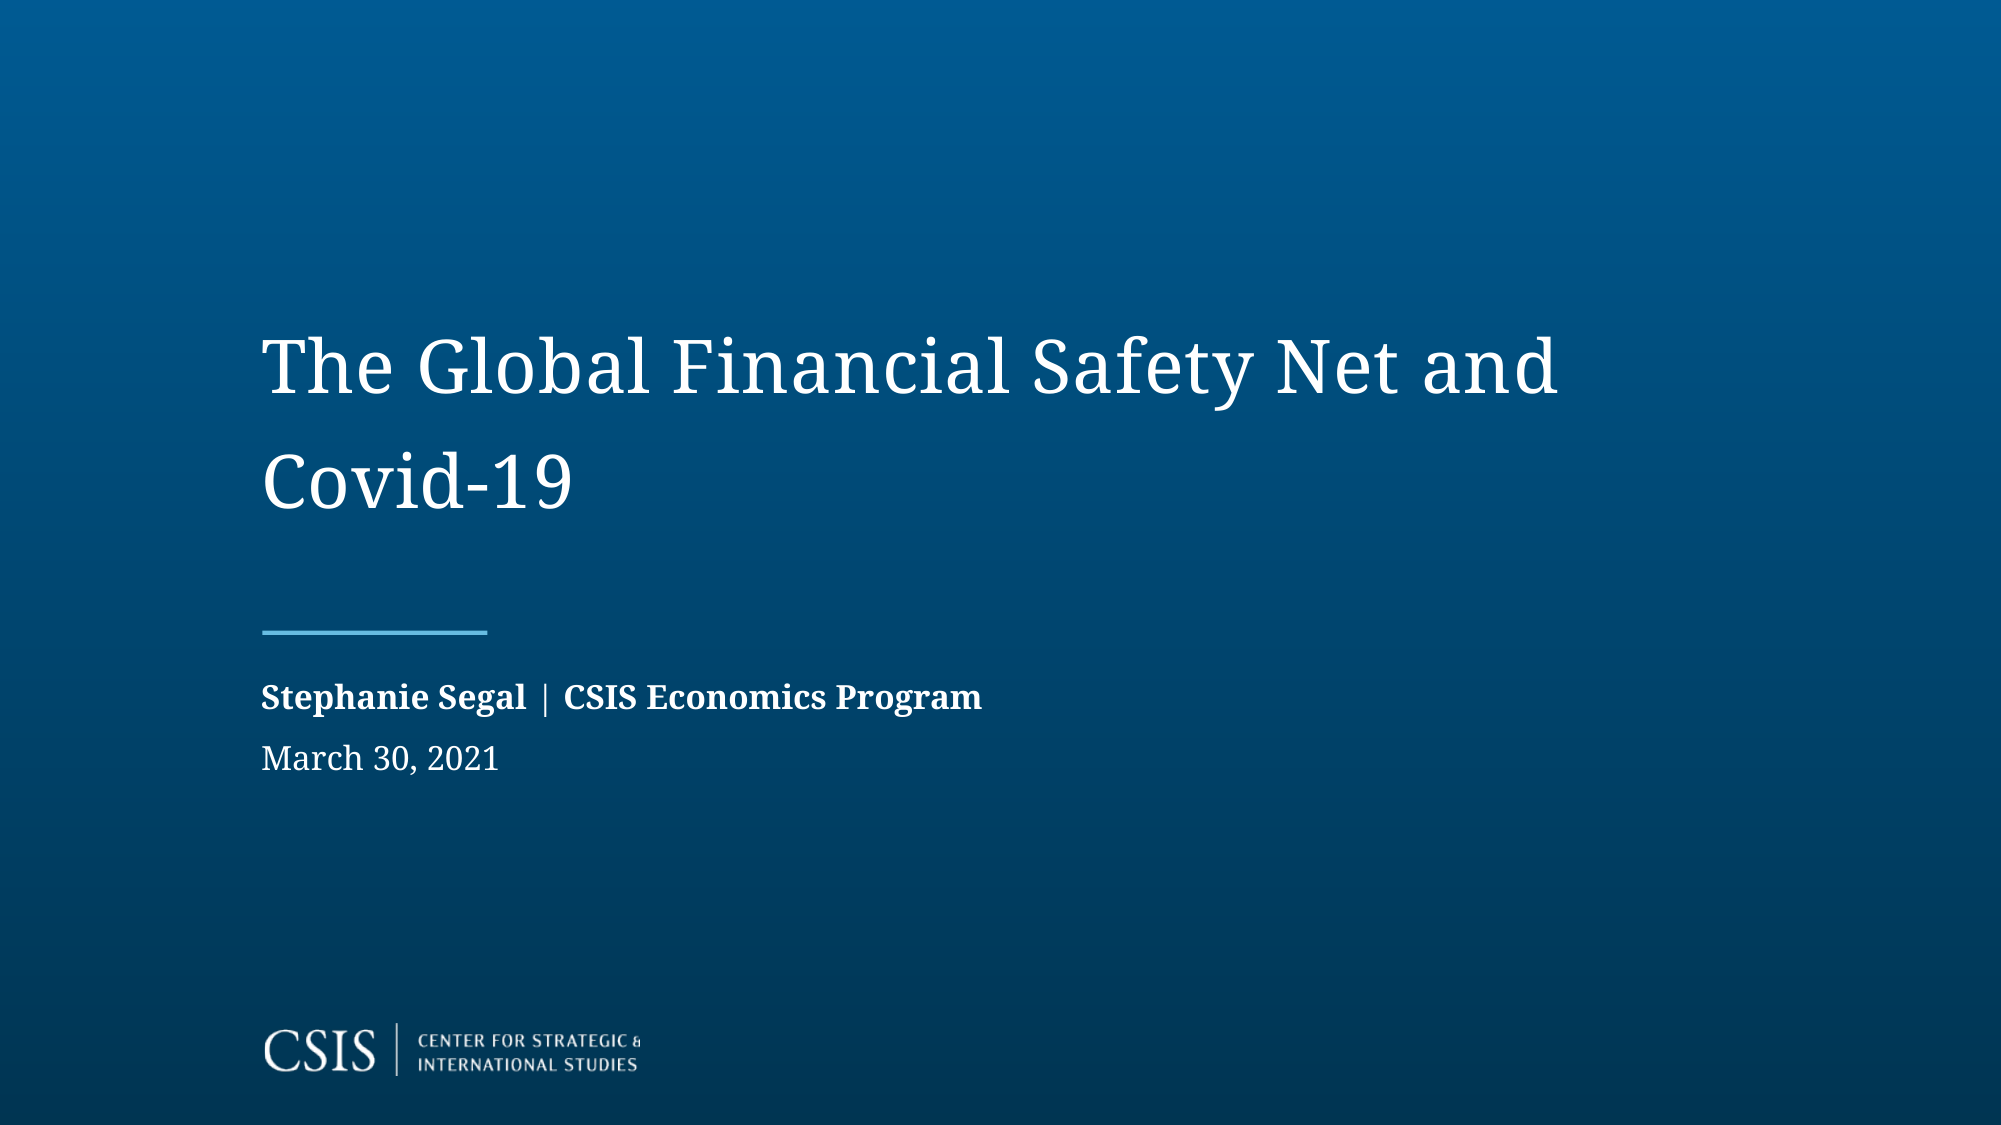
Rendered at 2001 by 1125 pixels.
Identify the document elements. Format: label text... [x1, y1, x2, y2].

picture [264, 1023, 640, 1076]
text_box [261, 629, 488, 636]
subtitle Stephanie Segal | CSIS Economics Program March 30, 2021 [246, 669, 1522, 861]
title The Global Financial Safety Net and Covid-19 [246, 292, 1747, 540]
text_box [0, 0, 2000, 1125]
